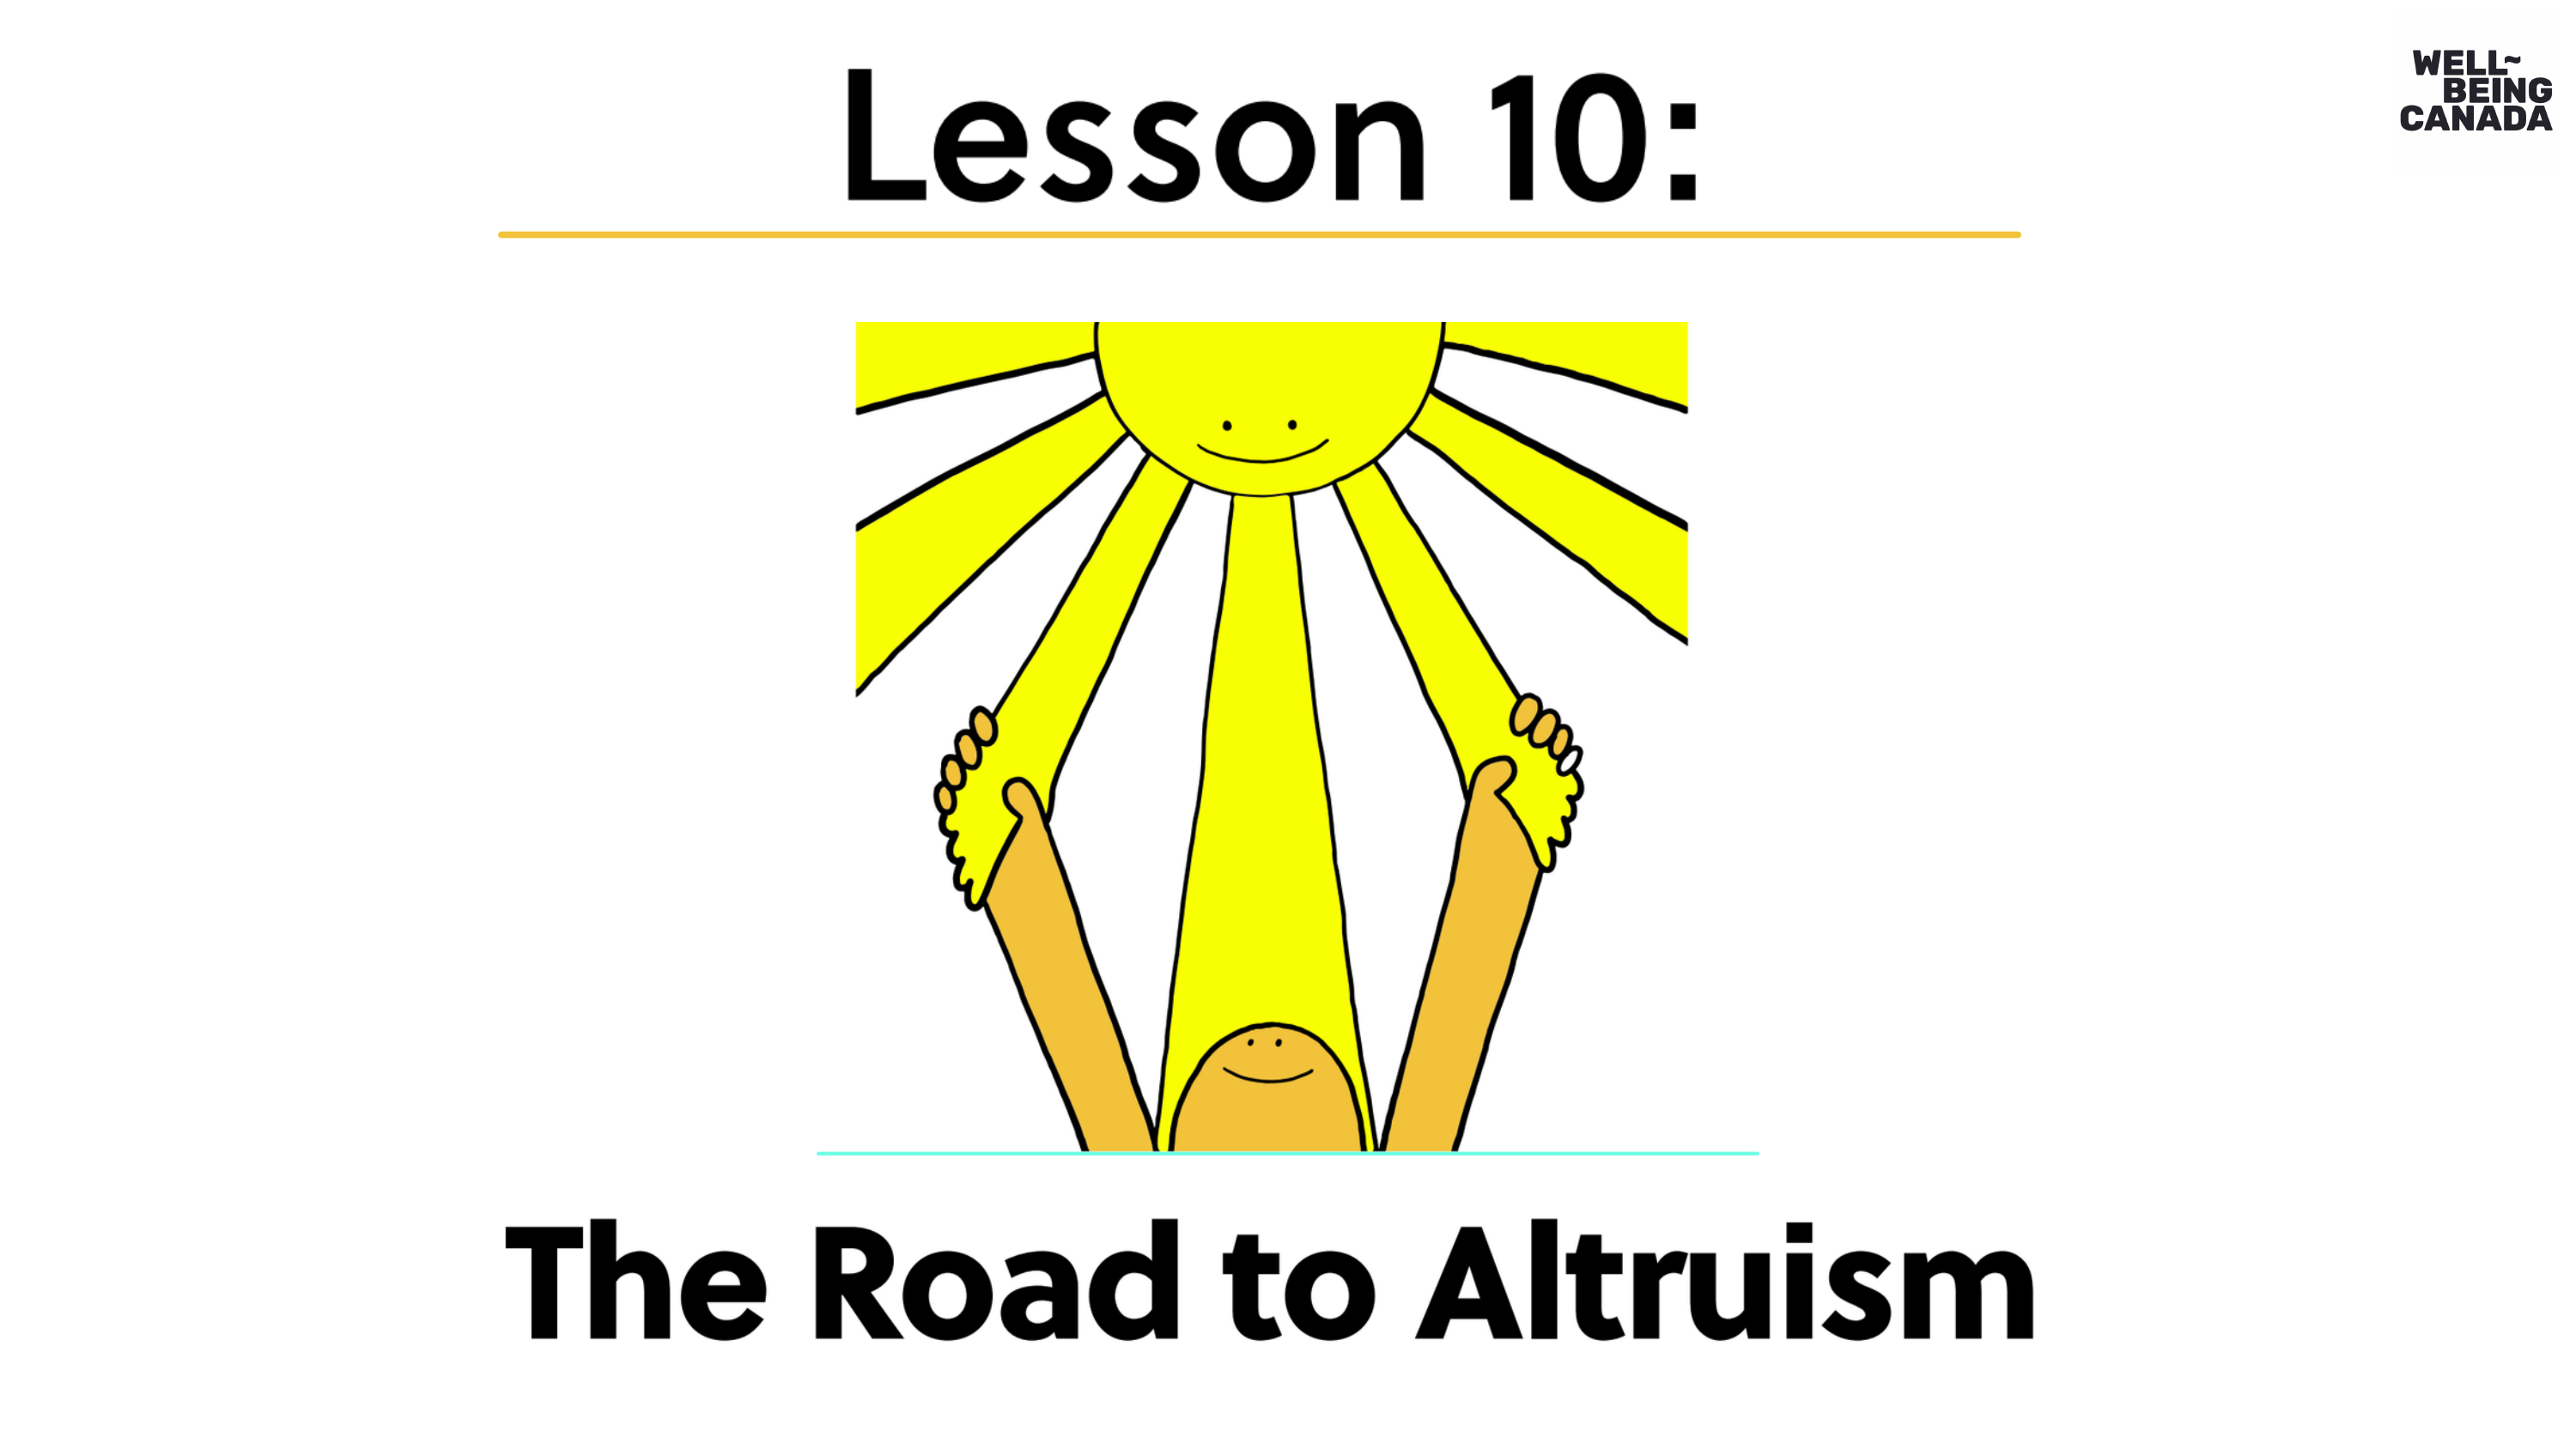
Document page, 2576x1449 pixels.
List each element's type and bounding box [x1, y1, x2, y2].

text_box [501, 1217, 2041, 1344]
text_box [2395, 9, 2560, 174]
text_box [839, 60, 1704, 213]
text_box [850, 322, 1692, 1153]
